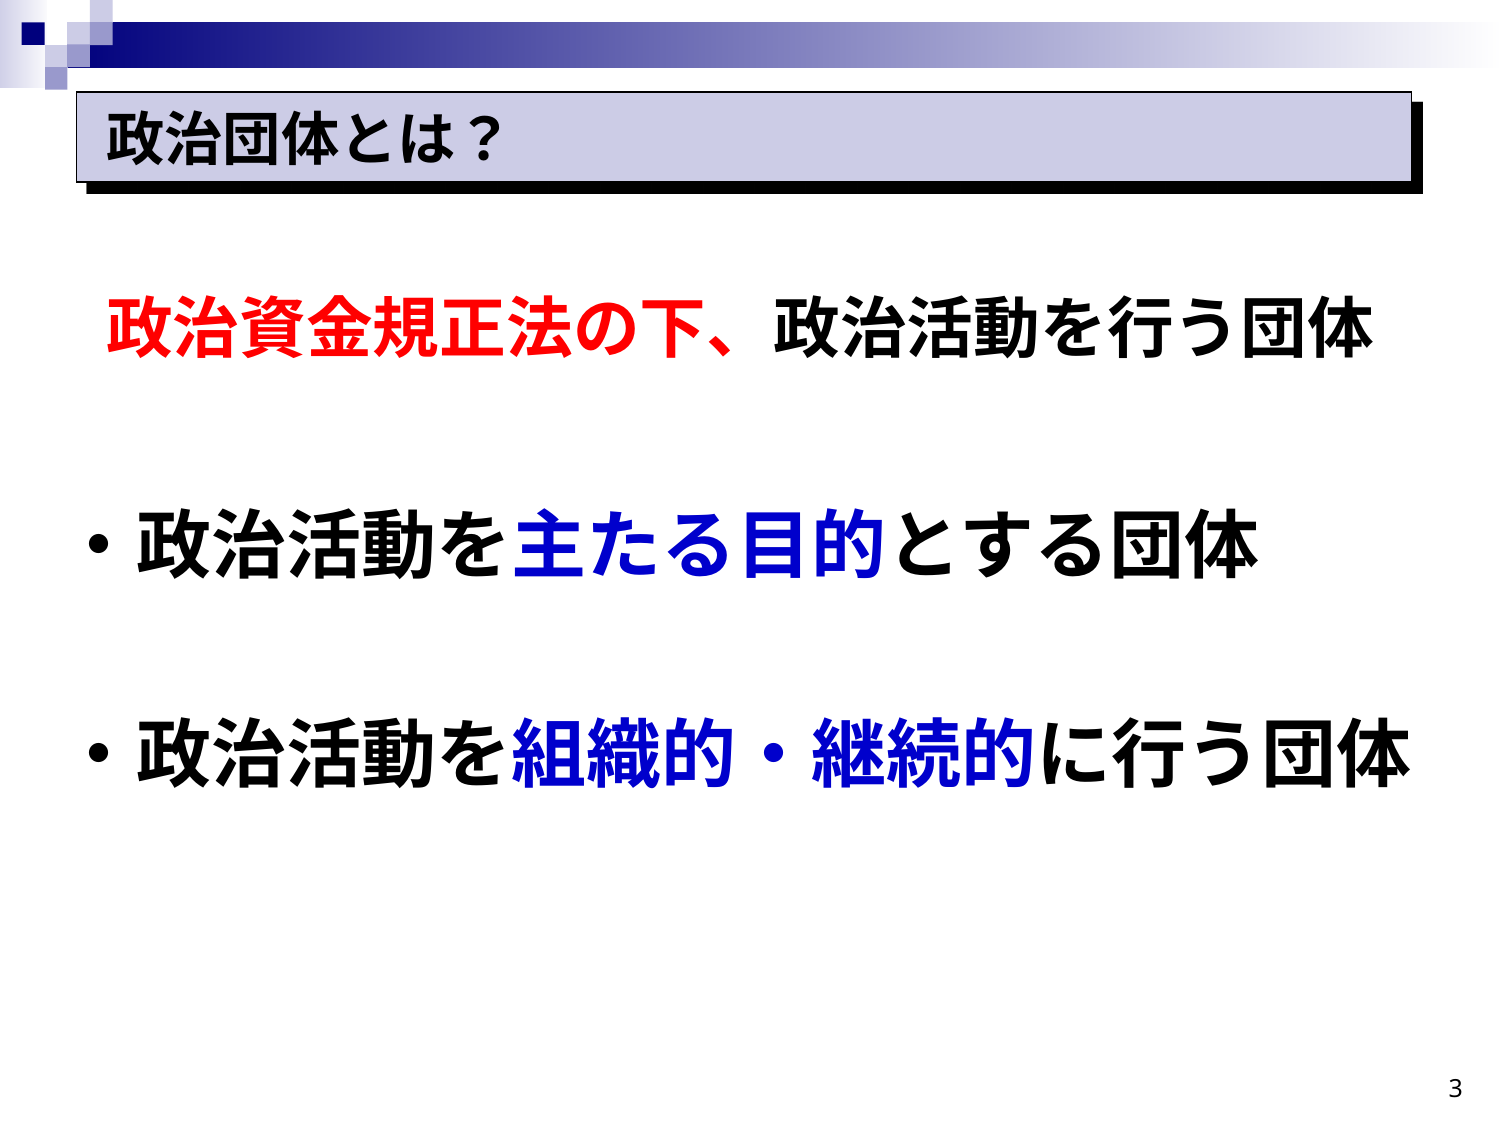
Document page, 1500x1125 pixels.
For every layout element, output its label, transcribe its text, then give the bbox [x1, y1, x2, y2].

text_box ・政治活動を主たる目的とする団体 [47, 490, 1394, 595]
text_box ・政治活動を組織的・継続的に行う団体 [47, 698, 1441, 804]
text_box 政治資金規正法の下、政治活動を行う団体 [91, 278, 1412, 374]
text_box [76, 92, 1412, 183]
title 政治団体とは？ [91, 99, 871, 175]
slide_number 3 [1127, 1034, 1478, 1110]
